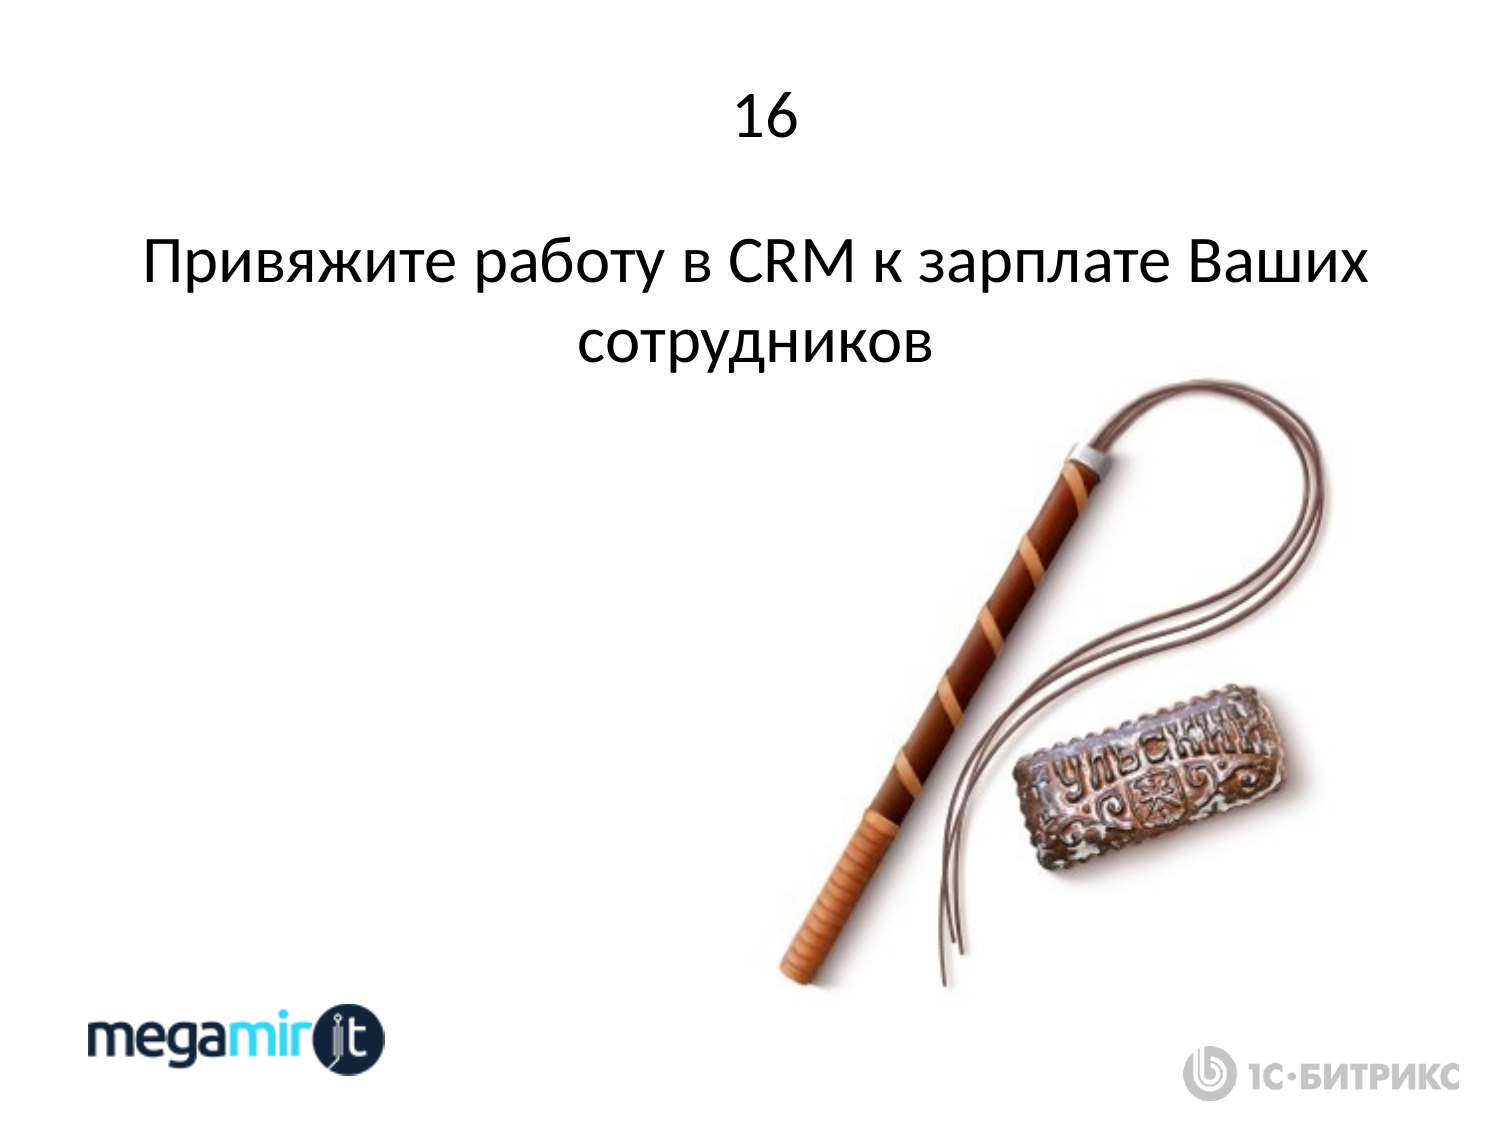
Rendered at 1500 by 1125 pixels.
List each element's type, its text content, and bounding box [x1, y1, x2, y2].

text_box Привяжите работу в CRM к зарплате Ваших сотрудников [112, 208, 1400, 384]
picture [87, 1004, 386, 1077]
picture [716, 350, 1500, 1101]
text_box 16 [715, 67, 825, 154]
